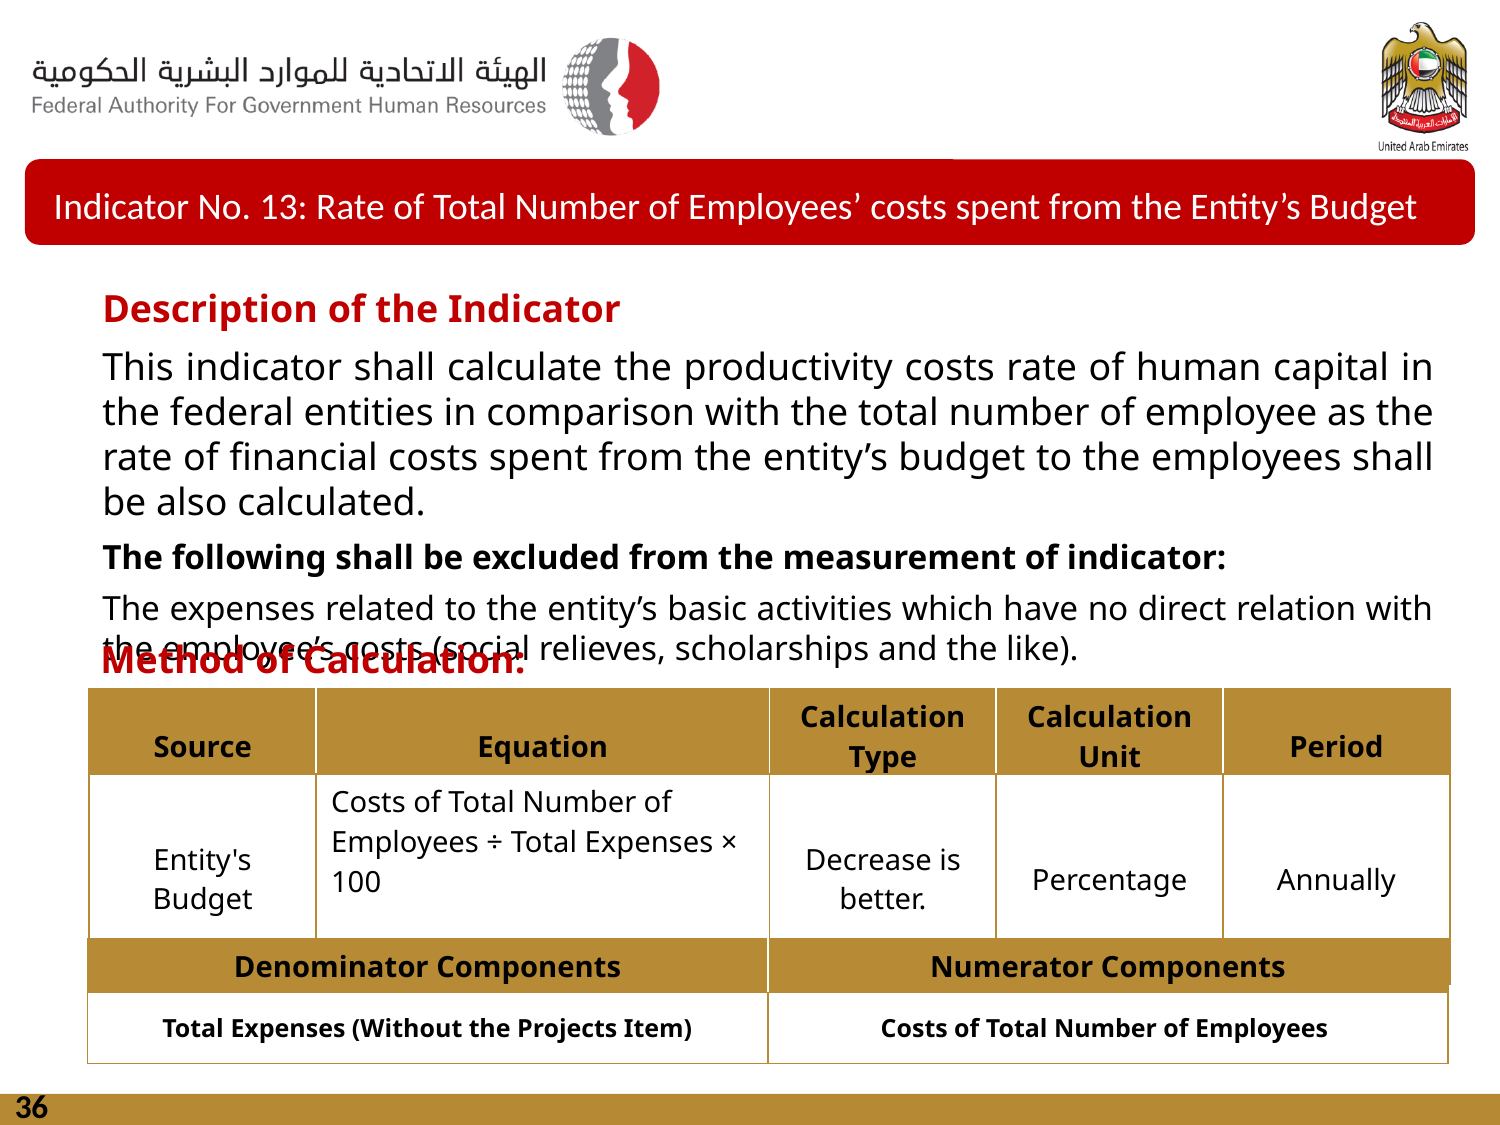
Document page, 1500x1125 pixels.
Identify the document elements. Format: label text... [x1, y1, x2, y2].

table_header Equation [317, 690, 769, 773]
table_header Calculation Unit [997, 690, 1222, 773]
text_box Description of the Indicator This indicator shall calculate the productivity costs rate of human capital in the federal entities in comparison with the total number of employee as the rate of financial costs spent from the entity’s budget to the employees shall be also calculated. The following shall be excluded from the measurement of indicator: The expenses related to the entity’s basic activities which have no direct relation with the employee’s costs (social relieves, scholarships and the like). [87, 225, 1450, 675]
table_header Source [90, 690, 315, 773]
table_cell Entity's Budget [90, 775, 315, 938]
table_header Numerator Components [769, 940, 1447, 992]
picture [24, 33, 675, 138]
picture [1366, 12, 1475, 159]
text_box Method of Calculation: [85, 629, 974, 689]
text_box [22, 157, 1478, 247]
table_header Calculation Type [770, 690, 995, 773]
table_header Denominator Components [88, 940, 767, 992]
table_cell Total Expenses (Without the Projects Item) [88, 993, 767, 1063]
text_box Indicator No. 13: Rate of Total Number of Employees’ costs spent from the Entity’s Budget [24, 174, 1449, 235]
table_header Period [1224, 690, 1449, 773]
text_box 36 [0, 1077, 350, 1125]
table_cell Costs of Total Number of Employees [769, 993, 1447, 1063]
table_cell Costs of Total Number of Employees ÷ Total Expenses × 100 [317, 775, 769, 938]
table_cell Percentage [997, 775, 1222, 938]
table_cell Decrease is better. [770, 775, 995, 938]
table_cell Annually [1224, 775, 1449, 938]
